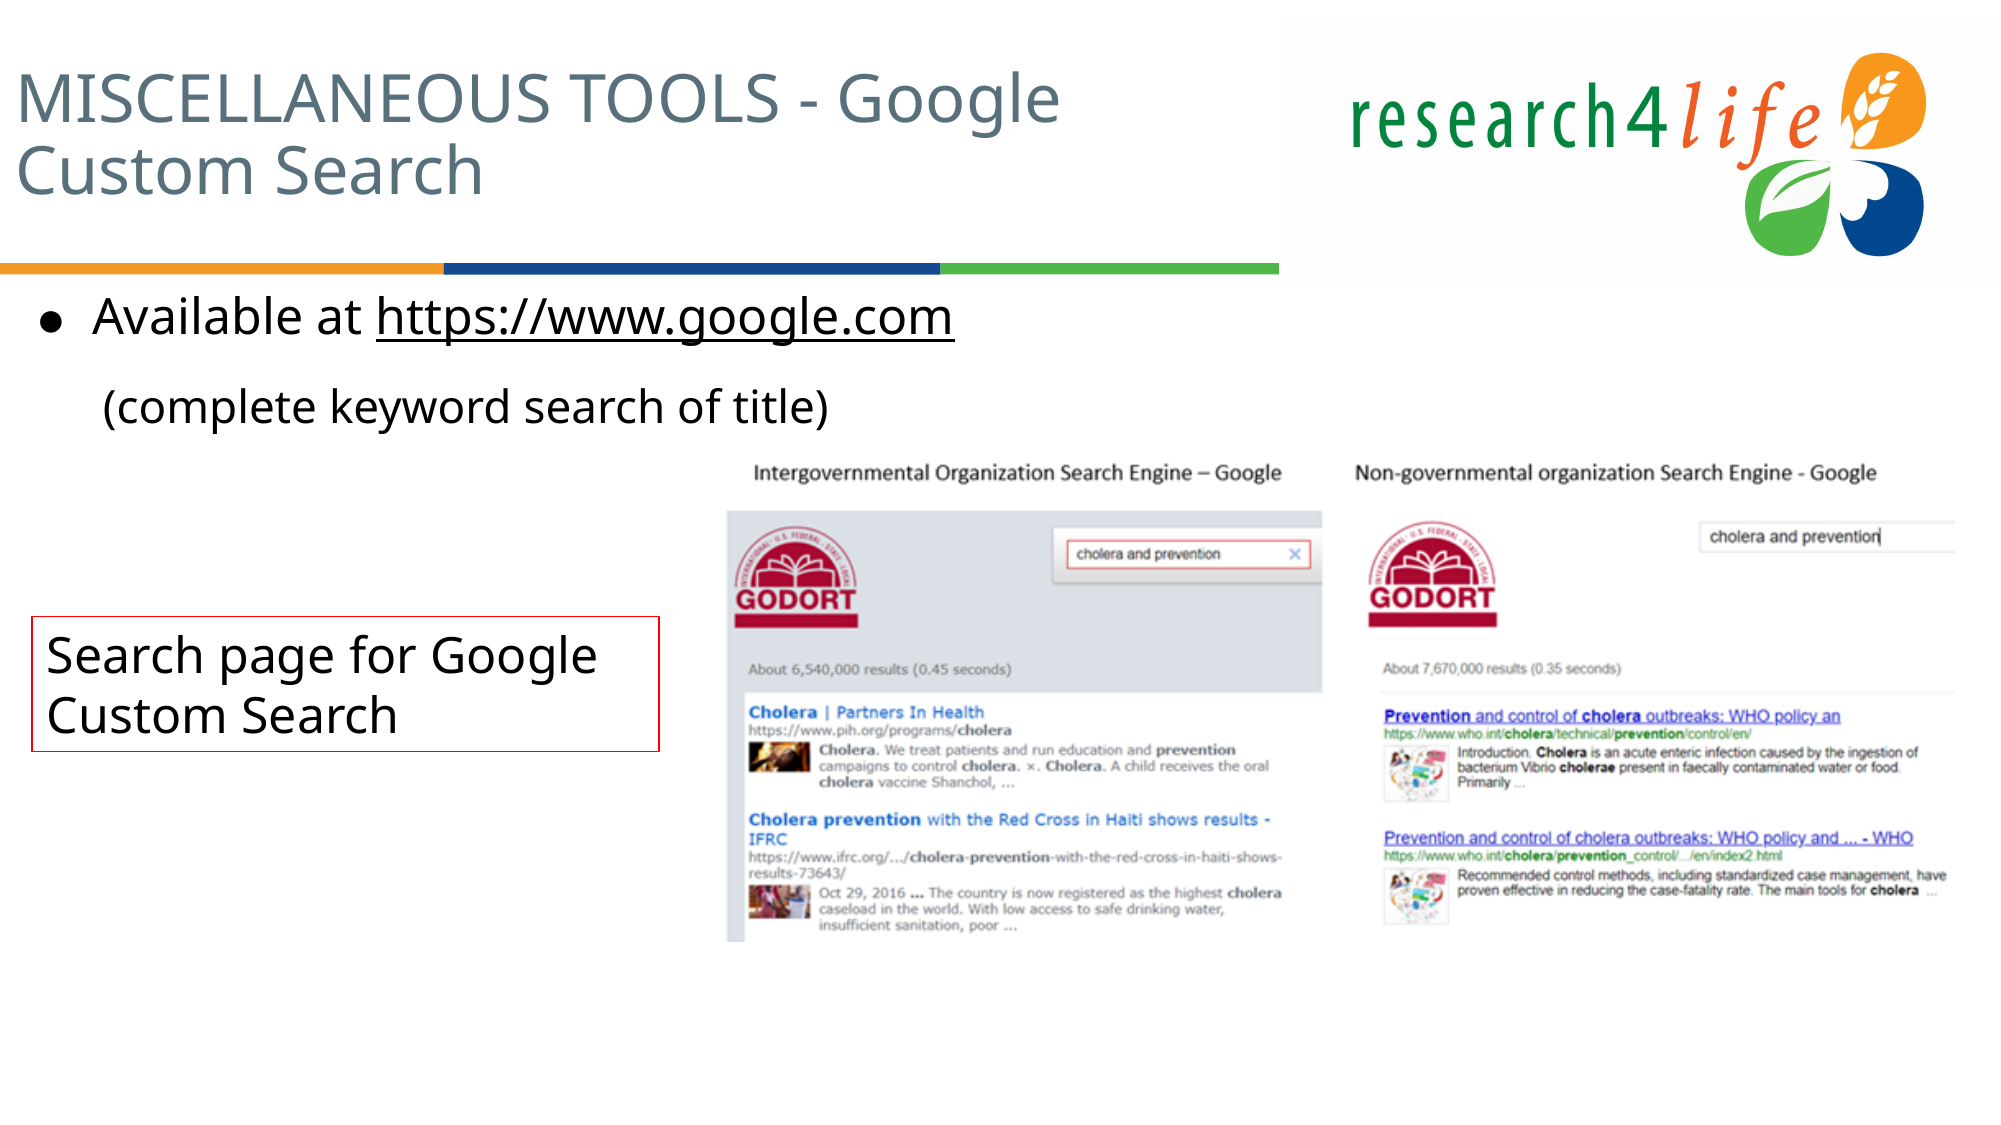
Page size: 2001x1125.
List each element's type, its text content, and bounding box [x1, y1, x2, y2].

title MISCELLANEOUS TOOLS - Google Custom Search [0, 56, 1200, 235]
list Available at https://www.google.com (complete keyword search of title) [0, 277, 1727, 374]
picture [1279, 22, 2000, 285]
picture [716, 457, 1955, 942]
text_box Search page for Google Custom Search [31, 616, 659, 752]
